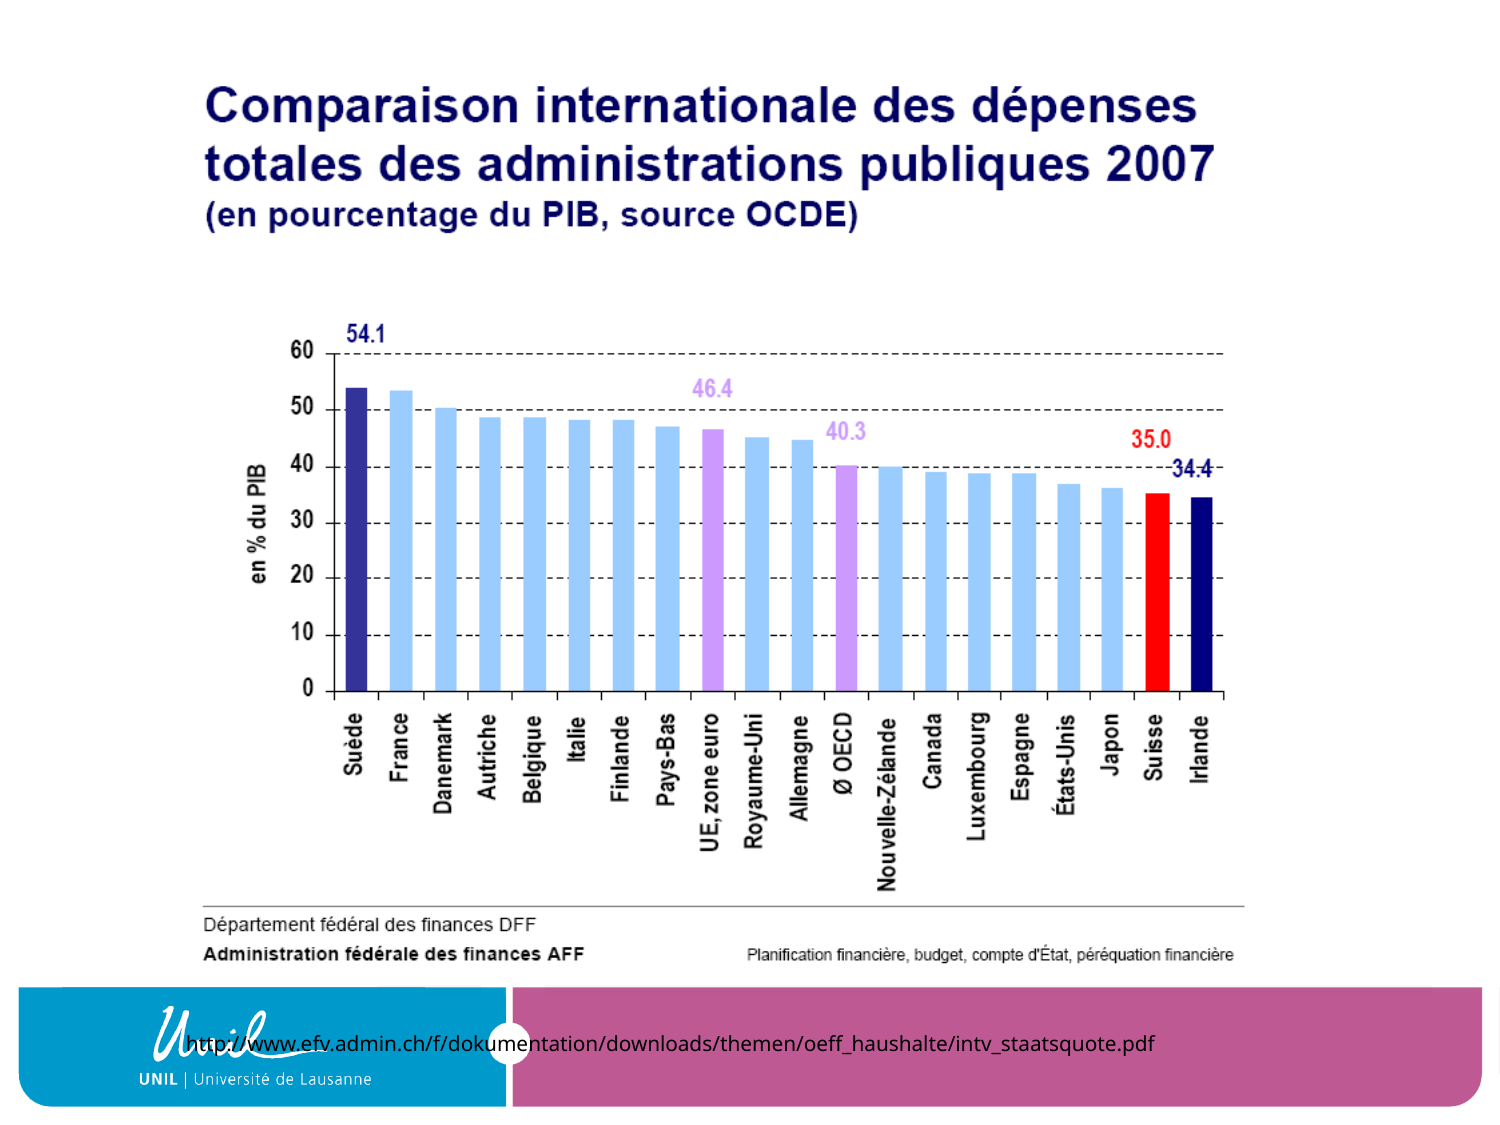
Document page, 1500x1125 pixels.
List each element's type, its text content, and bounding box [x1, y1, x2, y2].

text_box [53, 1011, 1270, 1117]
picture [0, 985, 1500, 1125]
text_box http://www.efv.admin.ch/f/dokumentation/downloads/themen/oeff_haushalte/intv_staatsquote.pdf [171, 1023, 1388, 1063]
picture [170, 73, 1282, 970]
